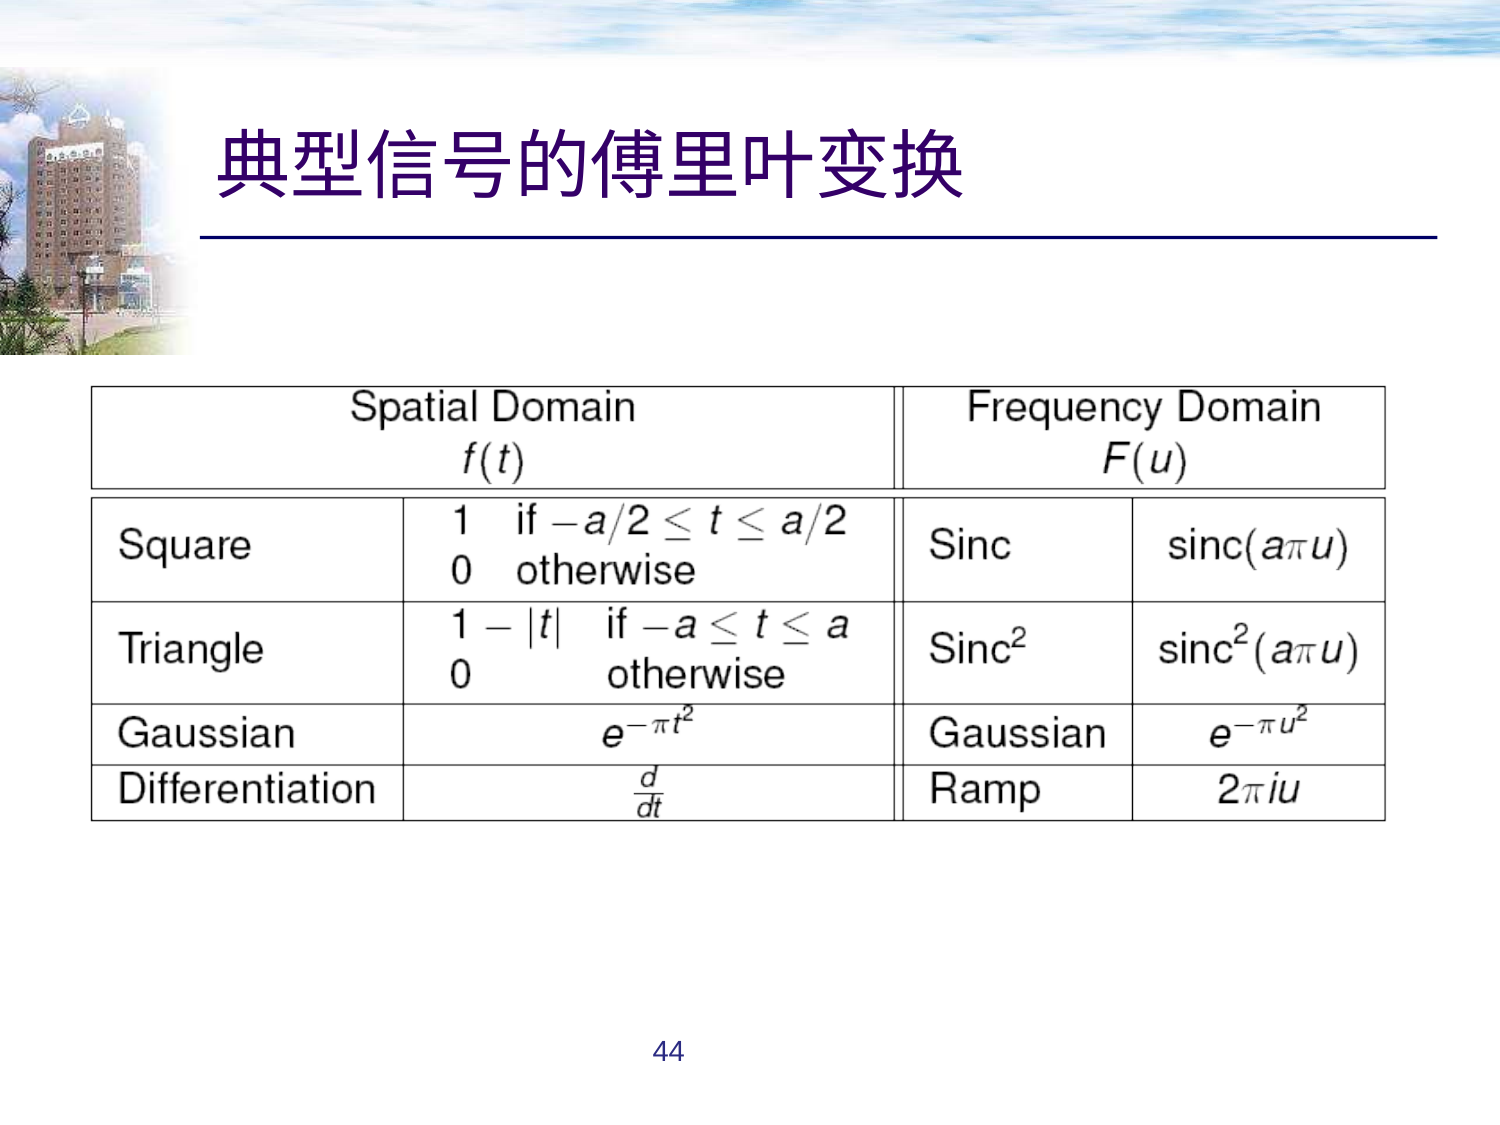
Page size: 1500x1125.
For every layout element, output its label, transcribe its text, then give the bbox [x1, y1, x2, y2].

slide_number 44 [562, 1024, 701, 1101]
picture [0, 0, 1500, 856]
title 典型信号的傅里叶变换 [199, 99, 1500, 226]
